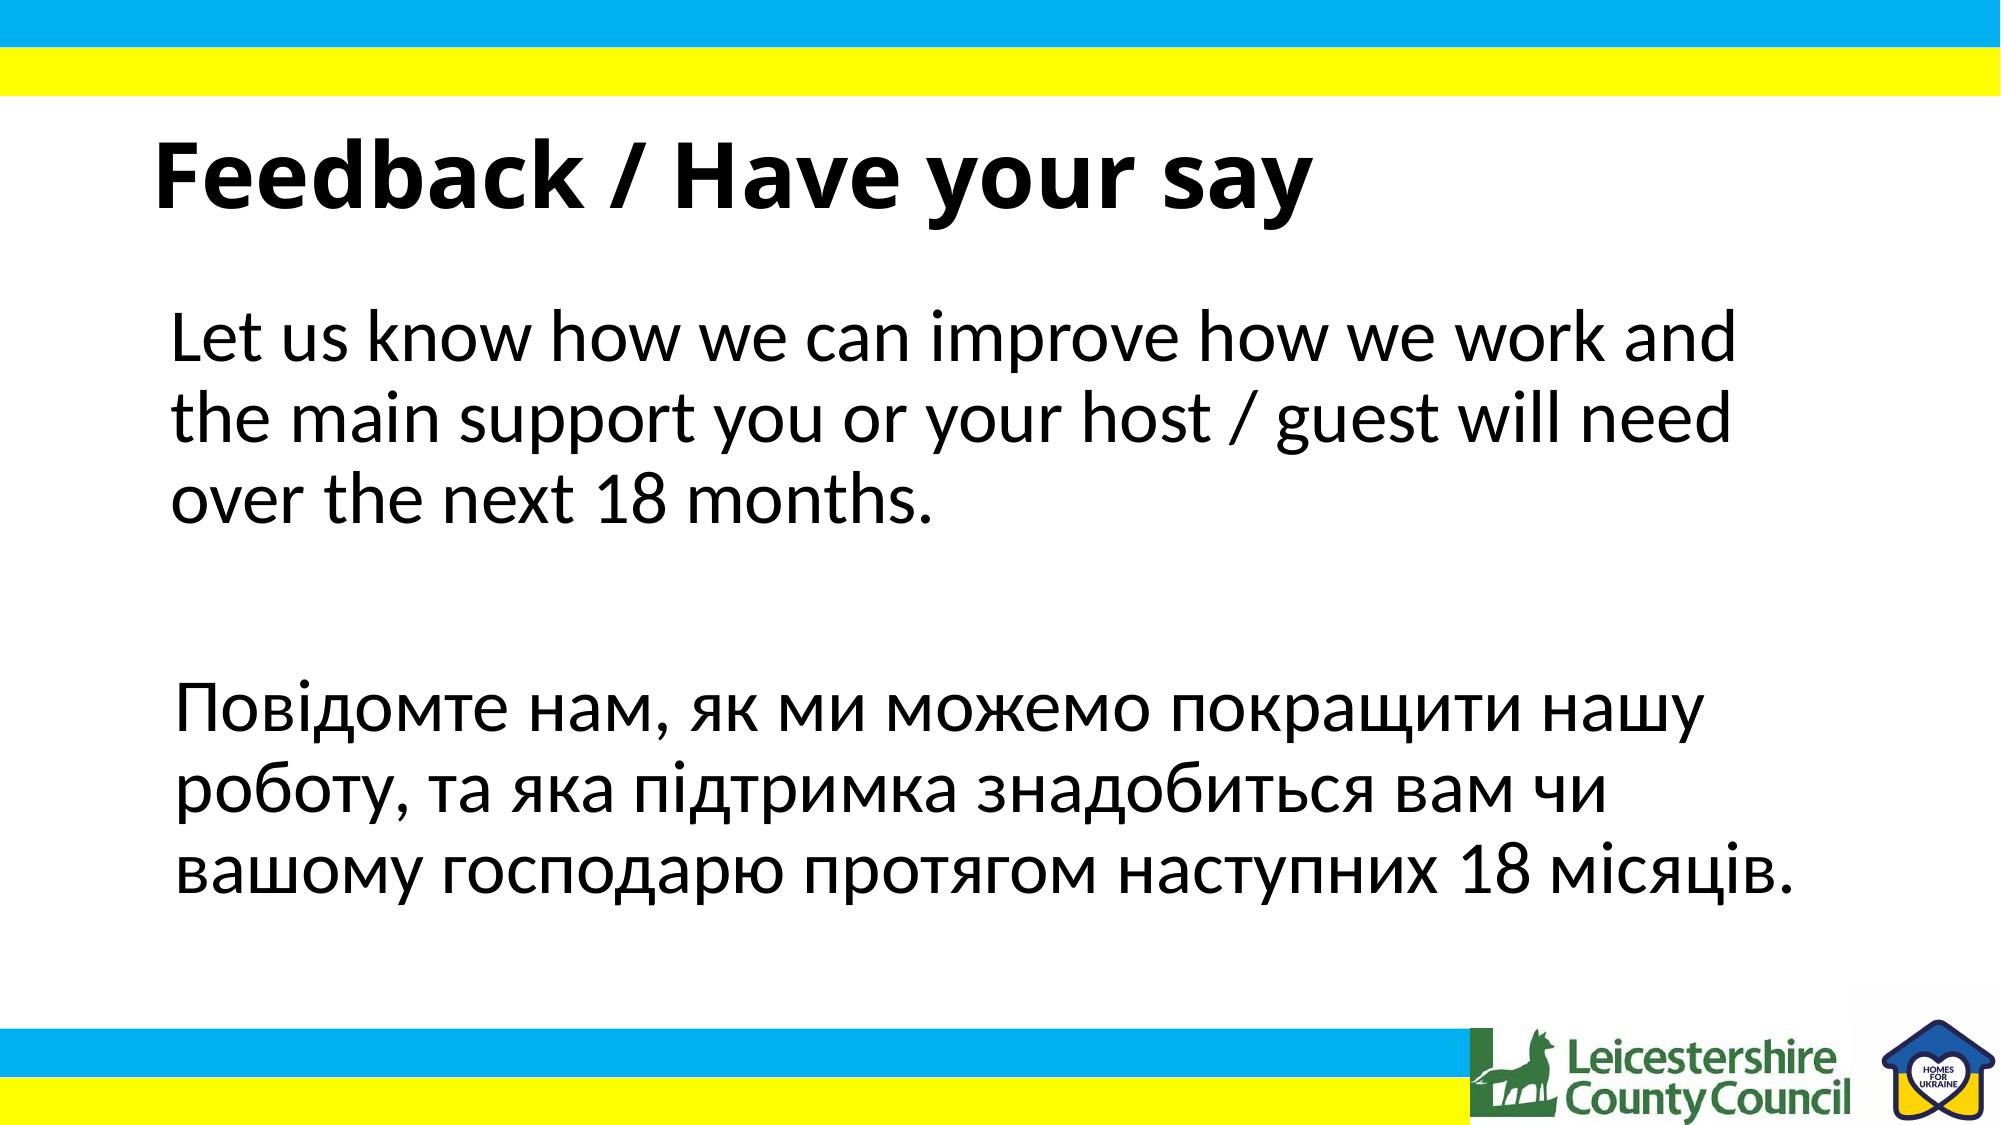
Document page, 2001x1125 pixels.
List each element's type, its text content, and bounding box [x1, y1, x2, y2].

text_box [0, 1028, 1469, 1077]
text_box [0, 47, 2000, 97]
text_box Повідомте нам, як ми можемо покращити нашу роботу, та яка підтримка знадобиться вам чи вашому господарю протягом наступних 18 місяців. [159, 658, 1850, 933]
text_box [0, 0, 2000, 47]
title Feedback / Have your say [136, 97, 1862, 288]
picture [1469, 982, 2000, 1125]
text_box [0, 1077, 1469, 1125]
list Let us know how we can improve how we work and the main support you or your host / guest will need over the next 18 months. [155, 289, 1846, 563]
